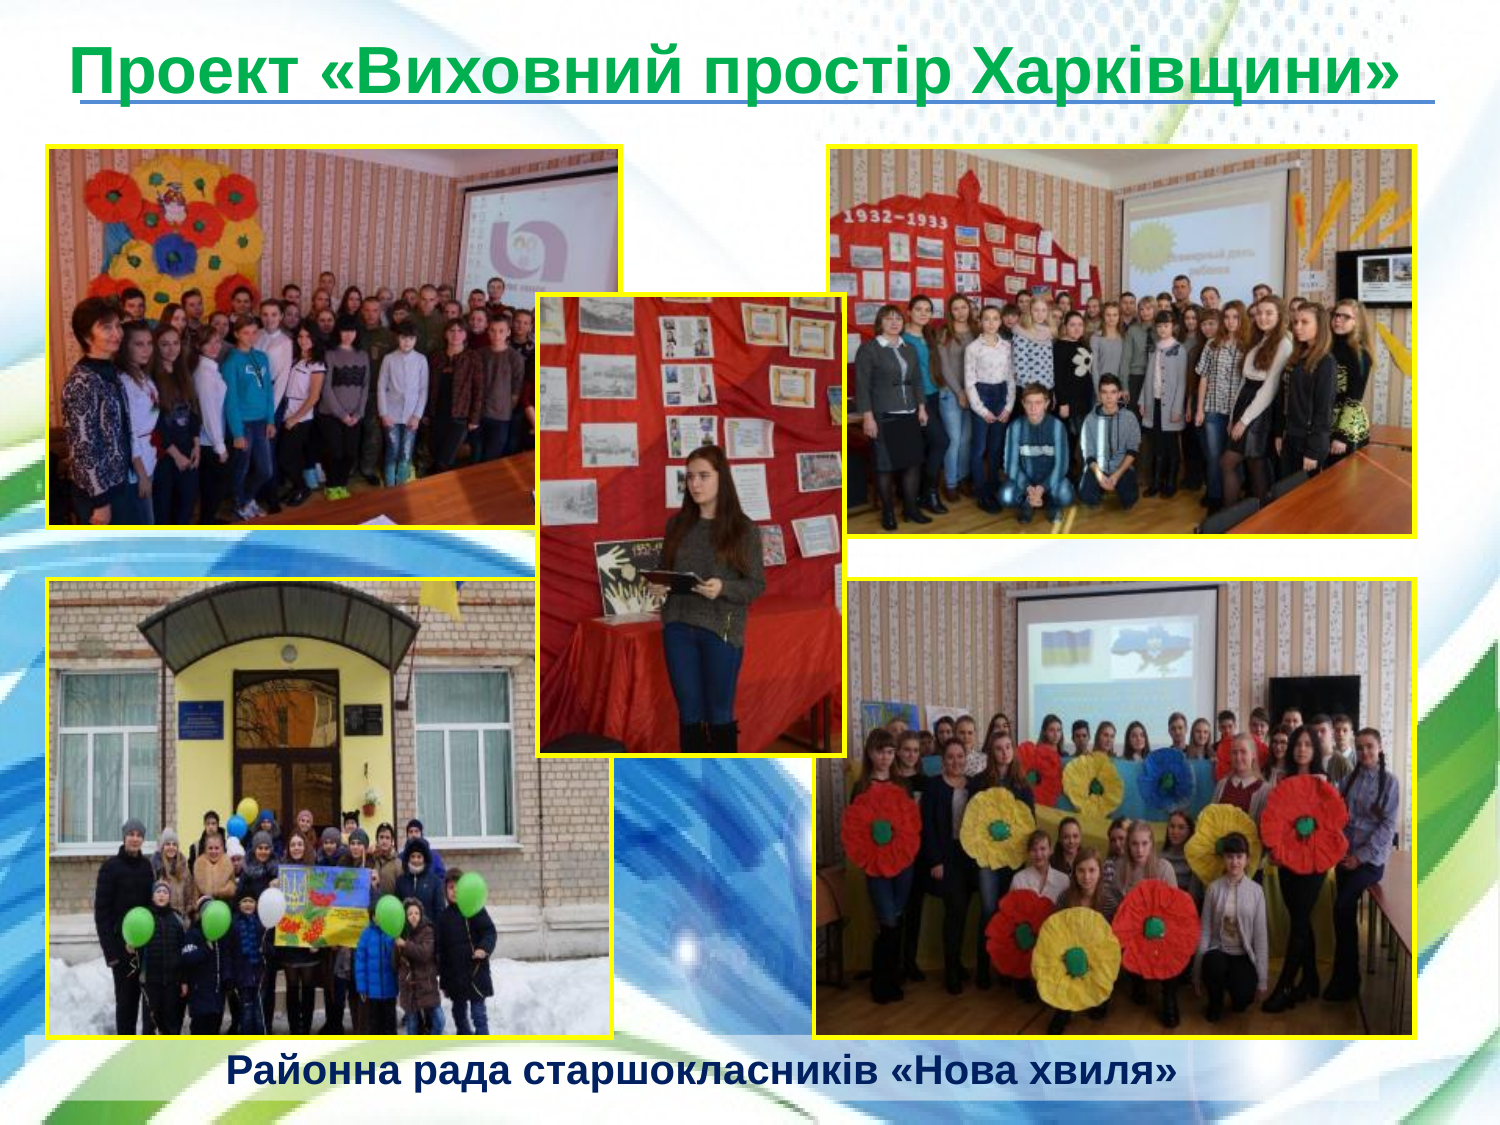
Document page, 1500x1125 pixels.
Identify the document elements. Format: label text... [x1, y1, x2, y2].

text_box Проект «Виховний простір Харківщини» [53, 19, 1500, 115]
picture [0, 0, 1500, 1125]
text_box Районна рада старшокласників «Нова хвиля» [24, 1035, 1380, 1101]
